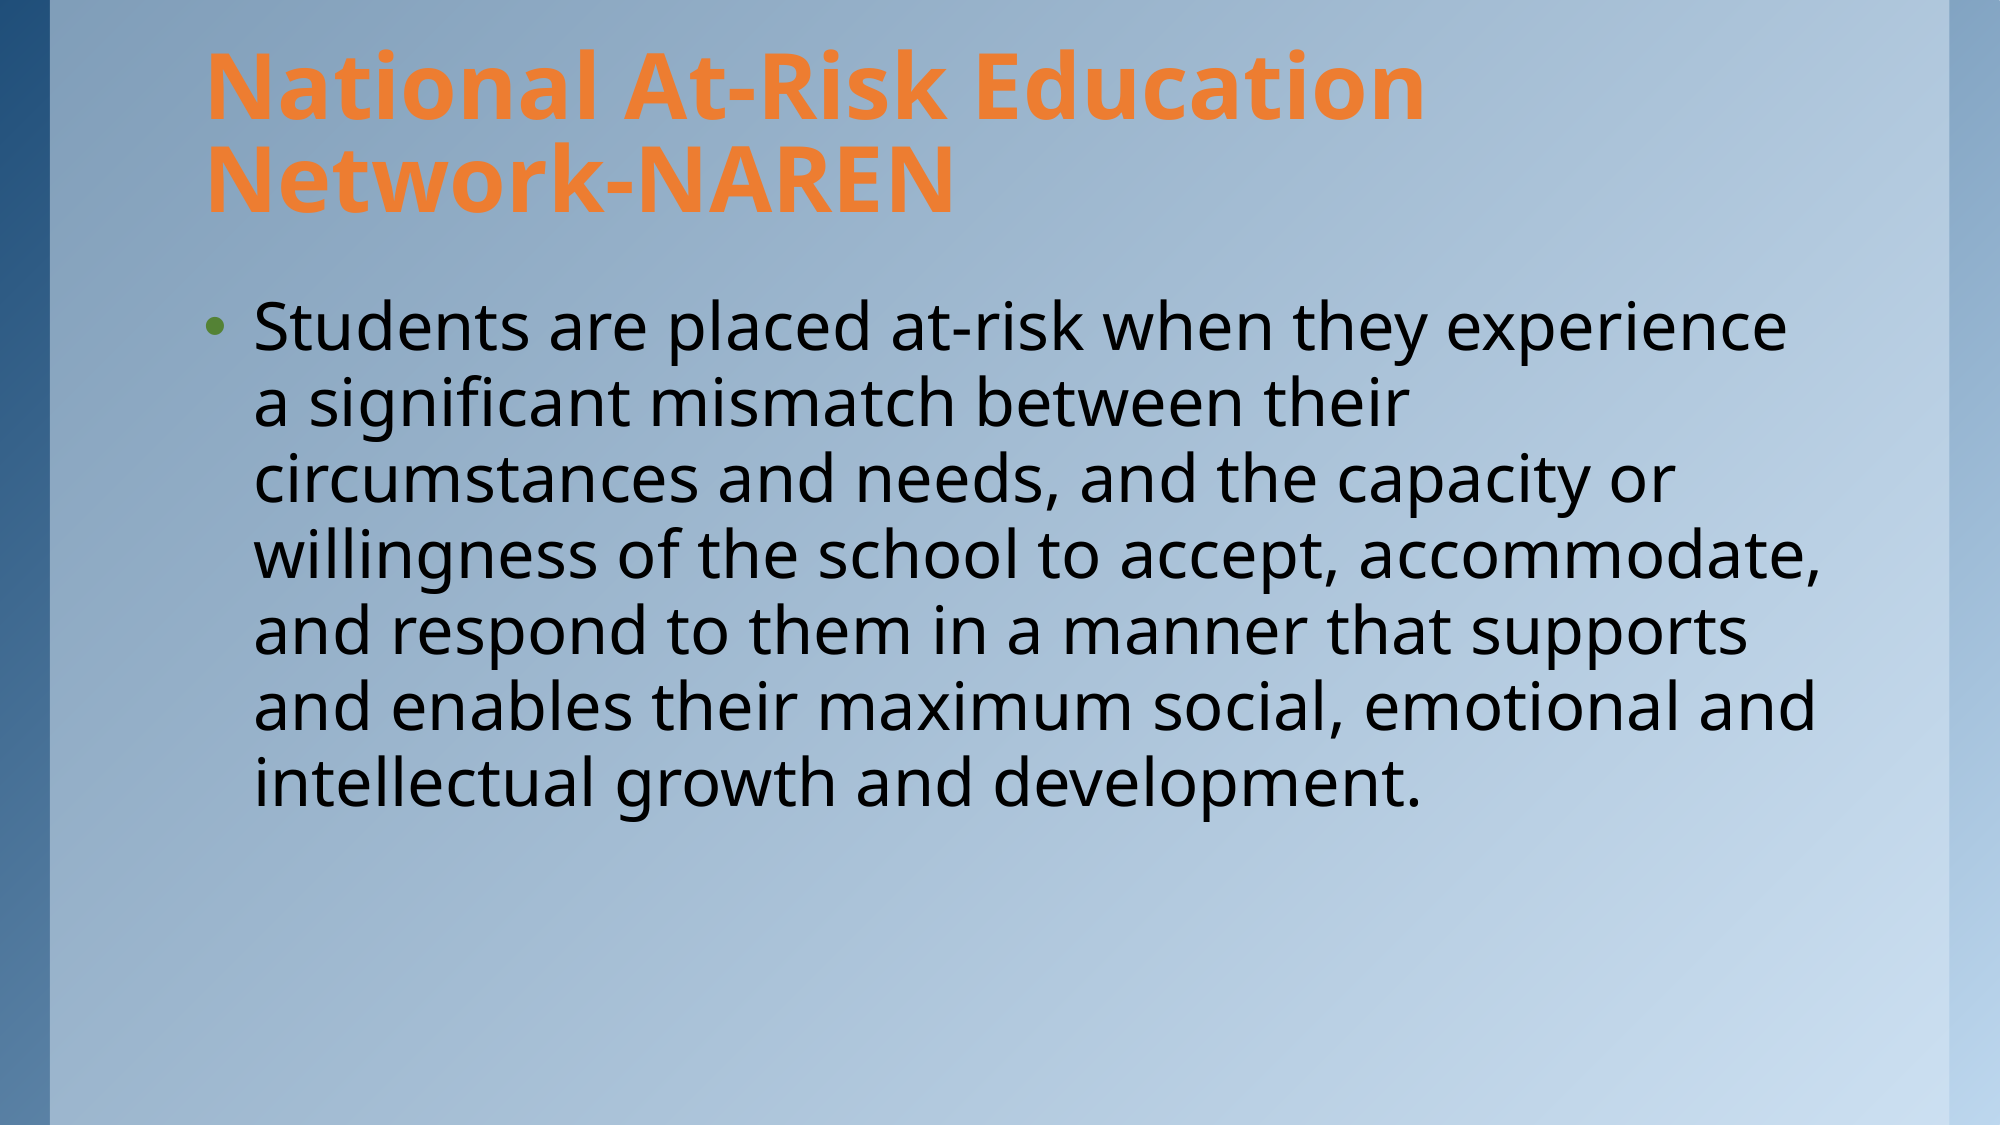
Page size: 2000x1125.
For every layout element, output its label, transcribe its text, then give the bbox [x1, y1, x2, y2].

title National At-Risk Education Network-NAREN [183, 12, 1850, 242]
list Students are placed at-risk when they experience a significant mismatch between their circumstances and needs, and the capacity or willingness of the school to accept, accommodate, and respond to them in a manner that supports and enables their maximum social, emotional and intellectual growth and development. [183, 279, 1850, 1013]
